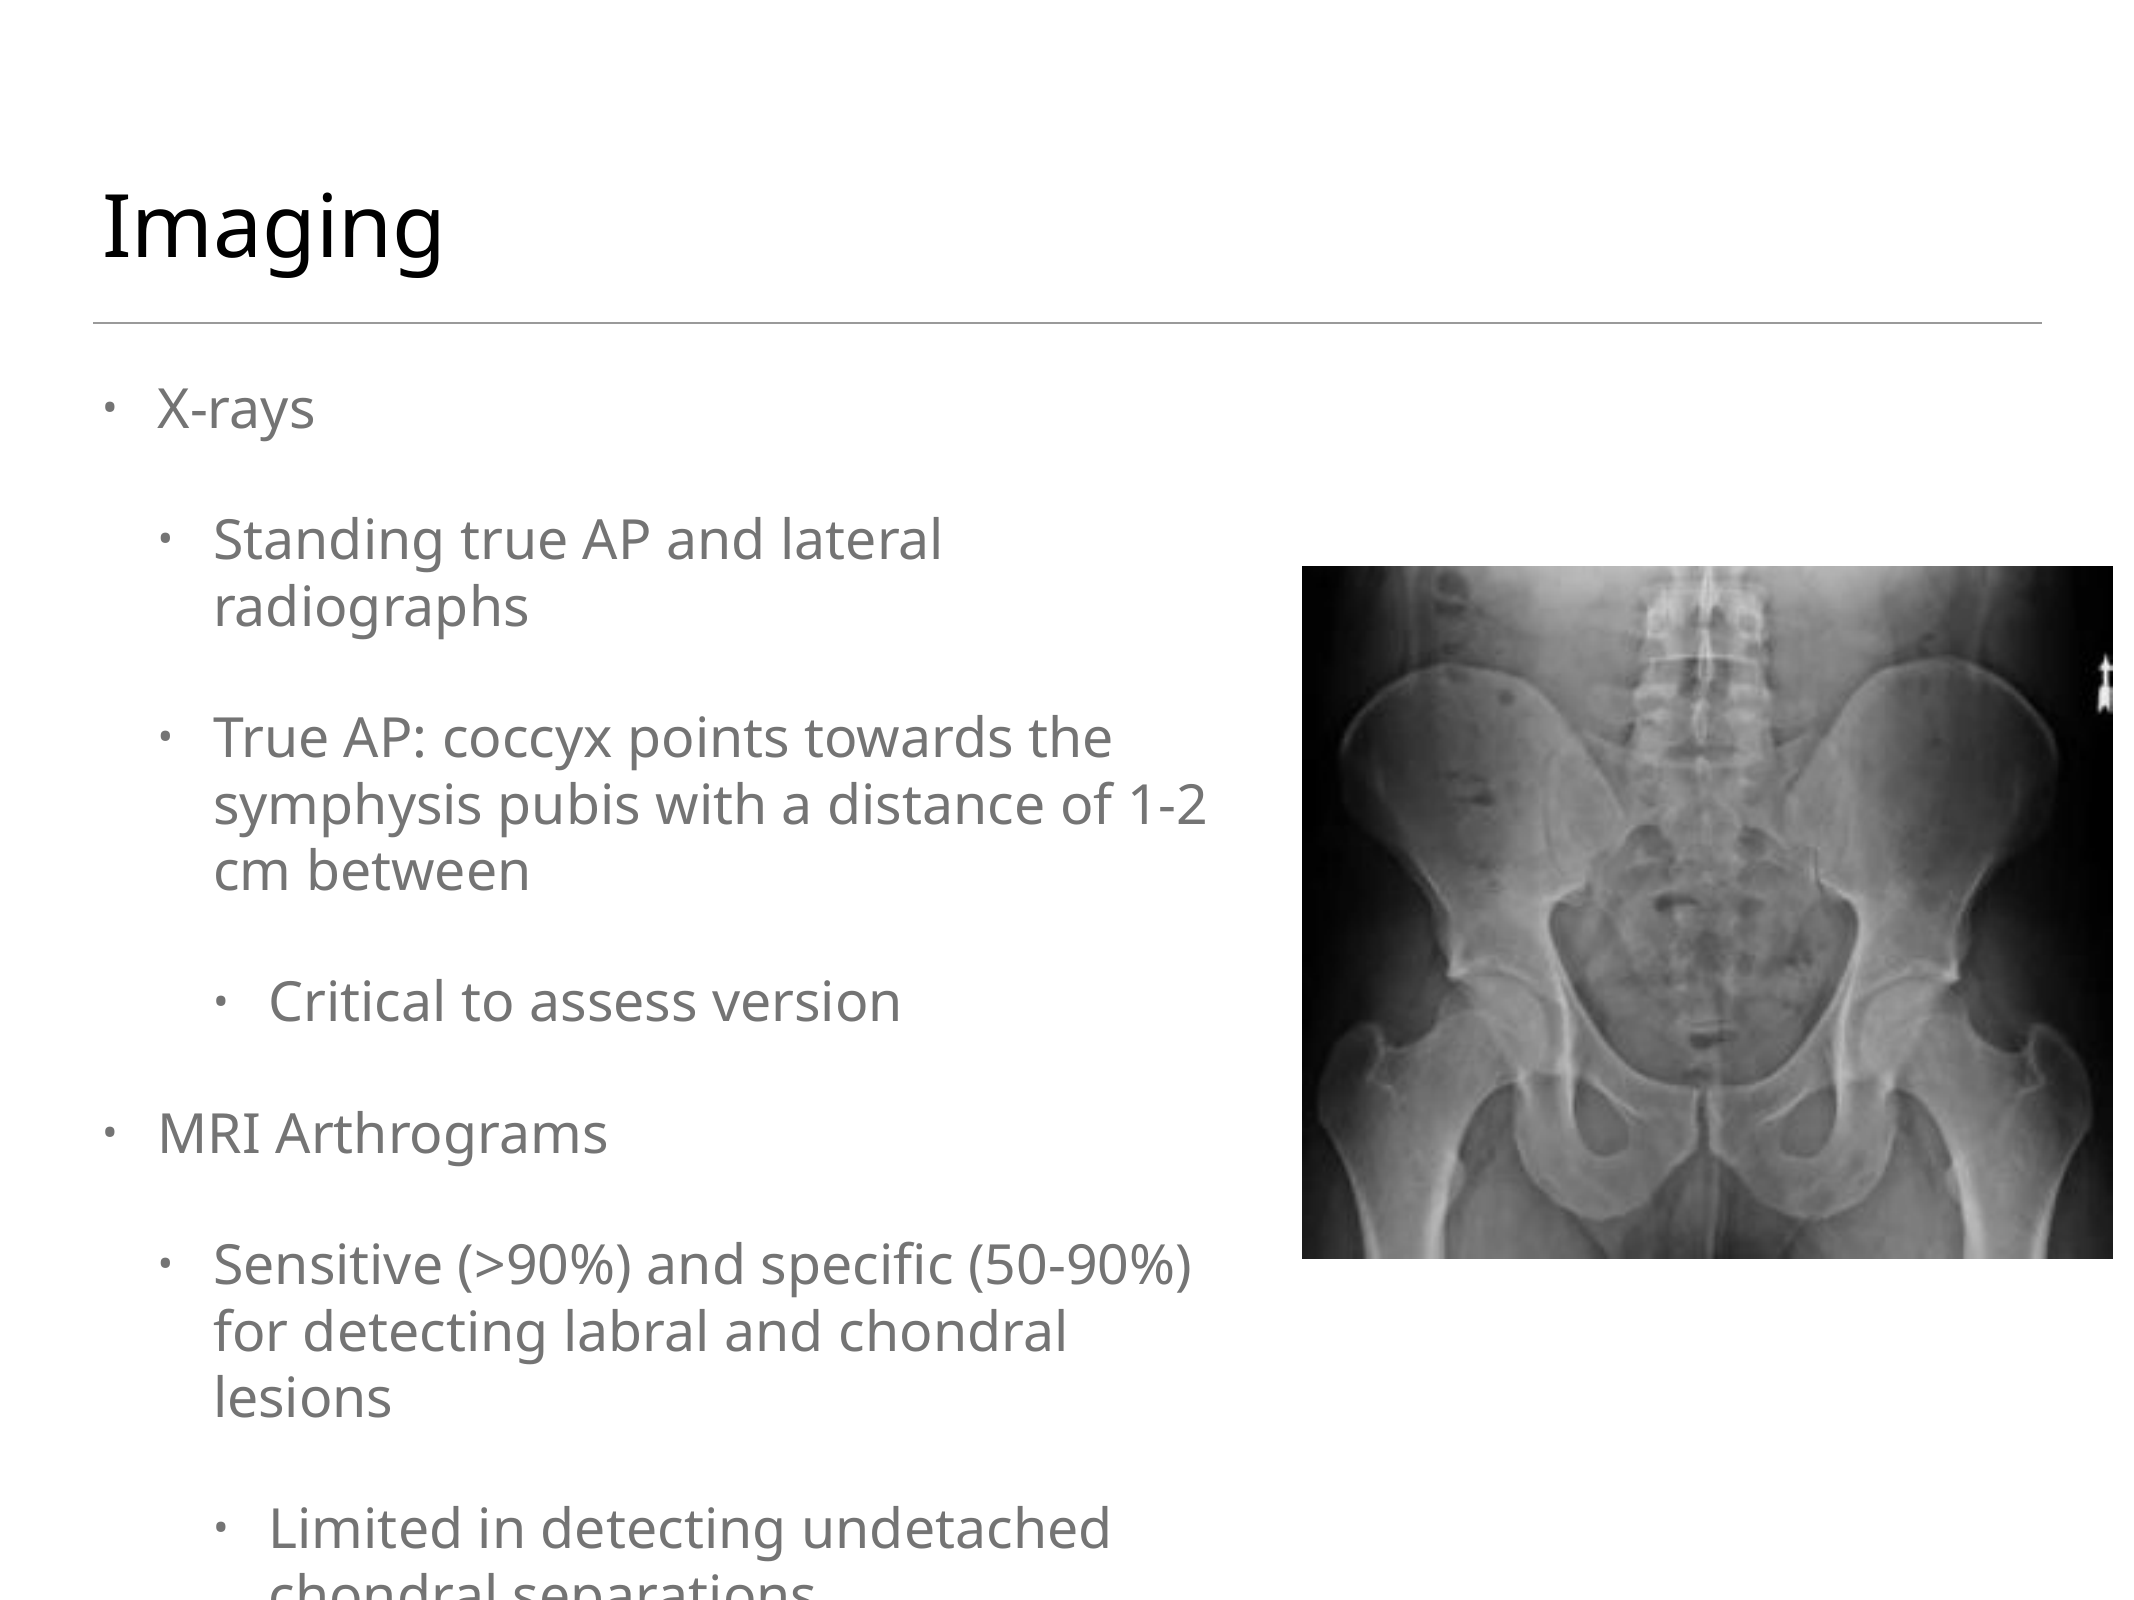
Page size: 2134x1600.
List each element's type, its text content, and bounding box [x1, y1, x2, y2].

picture [1301, 566, 2114, 1259]
title Imaging [93, 53, 2041, 284]
list X-rays Standing true AP and lateral radiographs True AP: coccyx points towards the symphysis pubis with a distance of 1-2 cm between Critical to assess version MRI Arthrograms Sensitive (>90%) and specific (50-90%) for detecting labral and chondral lesions Limited in detecting undetached chondral separations [93, 364, 1266, 1526]
